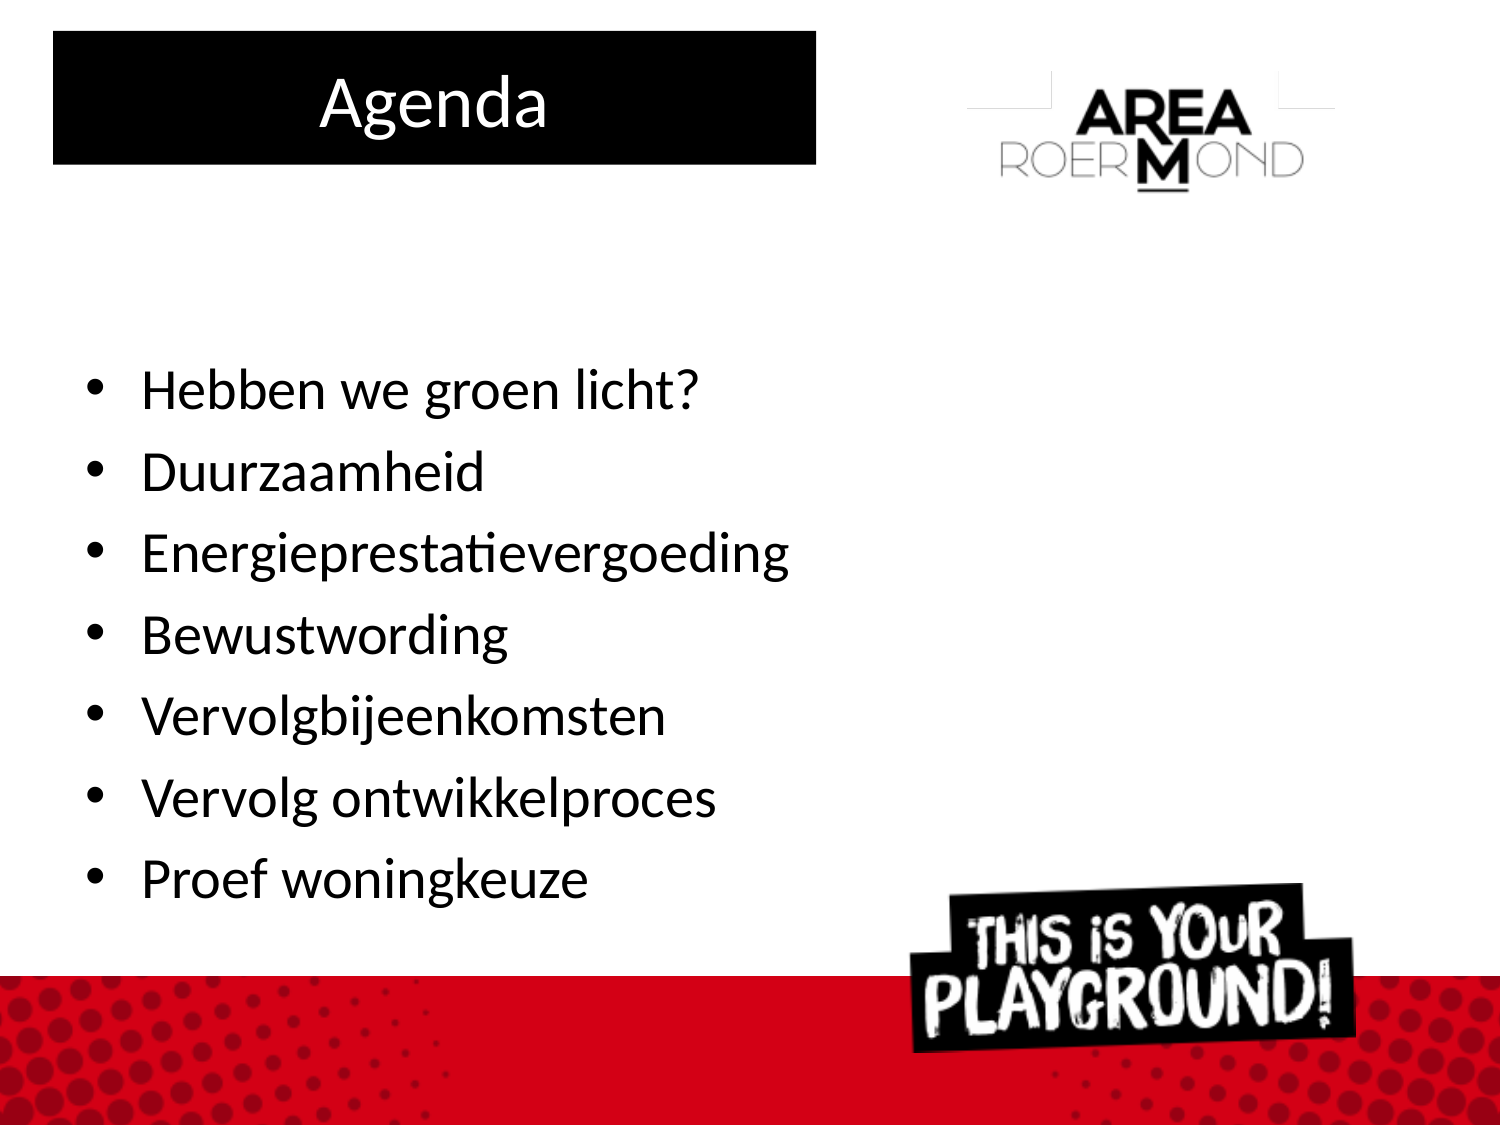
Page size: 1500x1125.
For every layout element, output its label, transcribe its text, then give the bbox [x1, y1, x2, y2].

picture [966, 71, 1335, 206]
picture [0, 883, 1500, 1125]
text_box Hebben we groen licht? Duurzaamheid Energieprestatievergoeding Bewustwording Vervolgbijeenkomsten Vervolg ontwikkelproces Proef woningkeuze [70, 262, 1421, 929]
title Agenda [53, 30, 817, 165]
